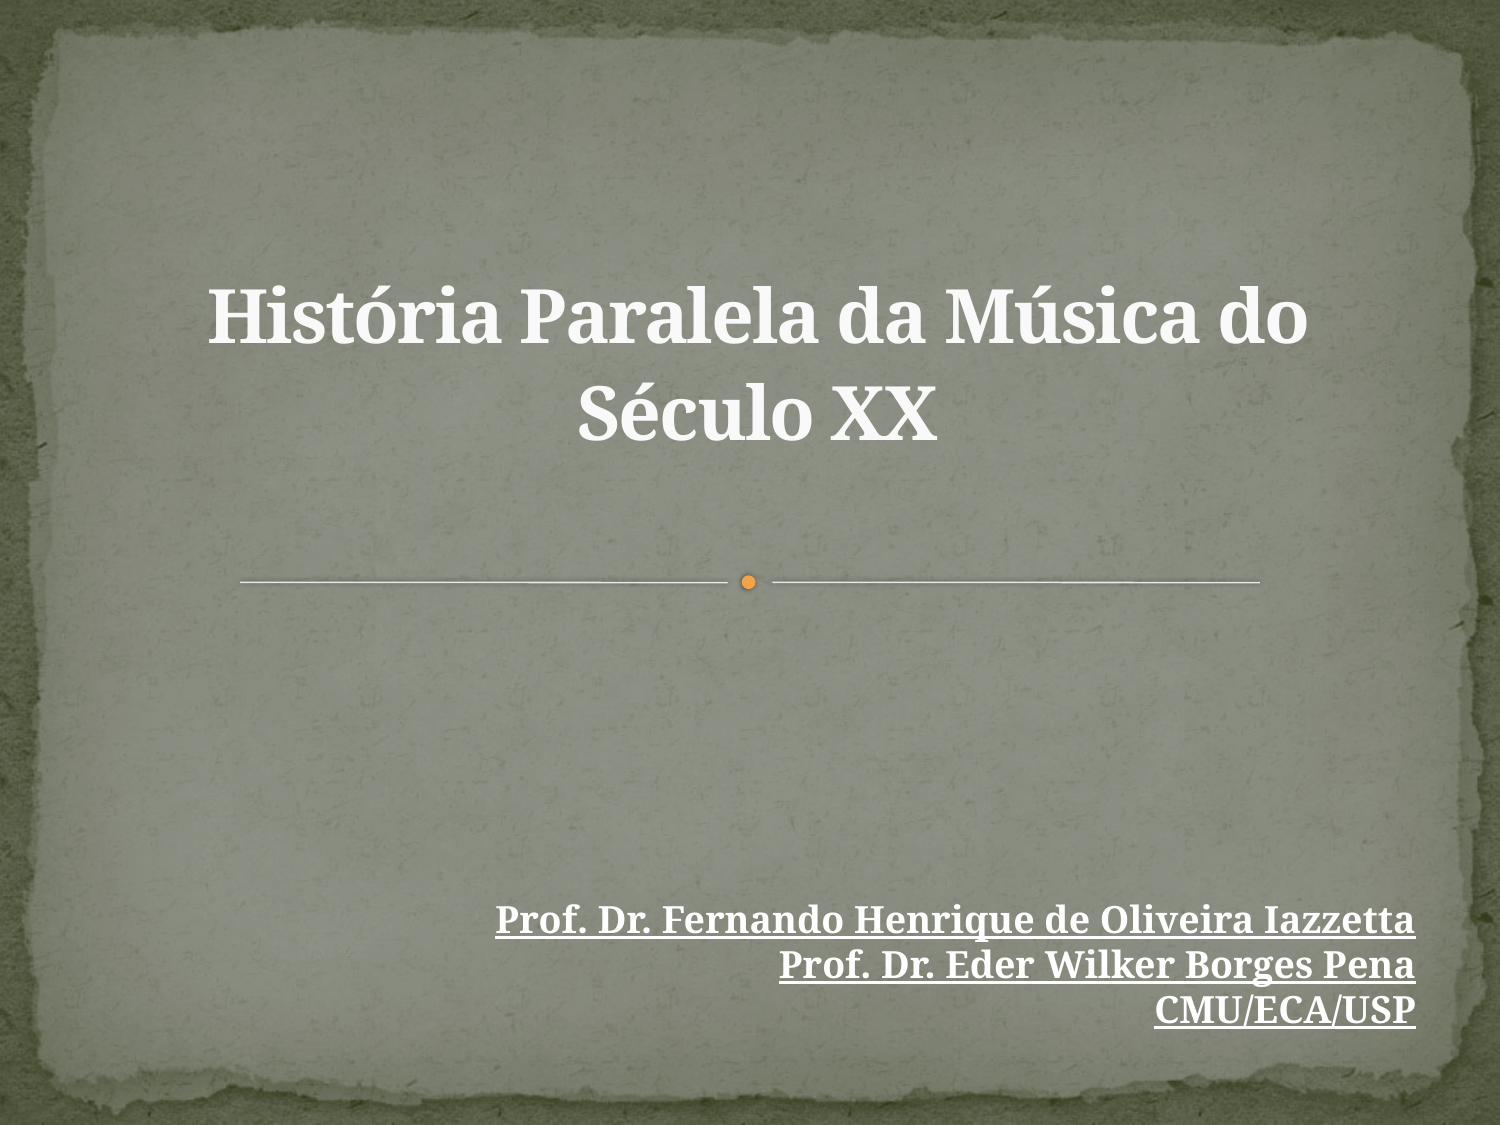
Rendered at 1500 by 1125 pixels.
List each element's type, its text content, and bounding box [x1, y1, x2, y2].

text_box Prof. Dr. Fernando Henrique de Oliveira Iazzetta Prof. Dr. Eder Wilker Borges Pena CMU/ECA/USP [438, 888, 1432, 1038]
title História Paralela da Música do Século XX [76, 160, 1440, 463]
